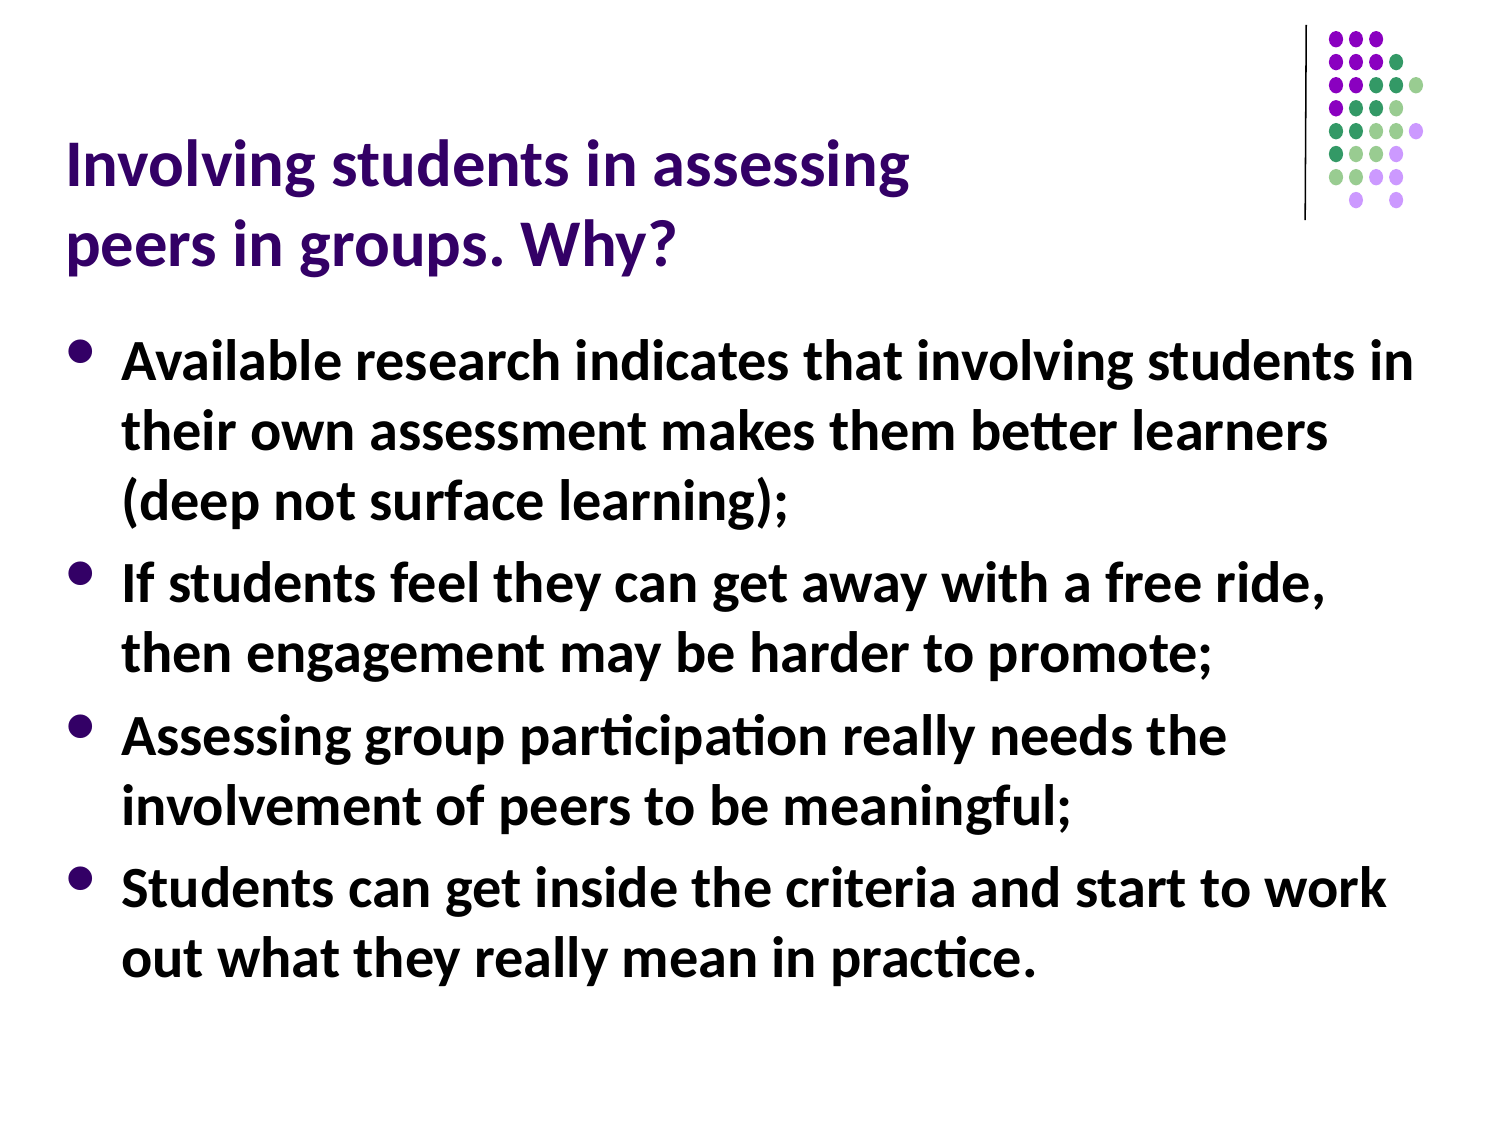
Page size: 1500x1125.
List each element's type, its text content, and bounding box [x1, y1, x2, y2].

title Involving students in assessing peers in groups. Why? [49, 99, 1438, 288]
list Available research indicates that involving students in their own assessment makes them better learners (deep not surface learning); If students feel they can get away with a free ride, then engagement may be harder to promote; Assessing group participation really needs the involvement of peers to be meaningful; Students can get inside the criteria and start to work out what they really mean in practice. [49, 314, 1451, 1001]
